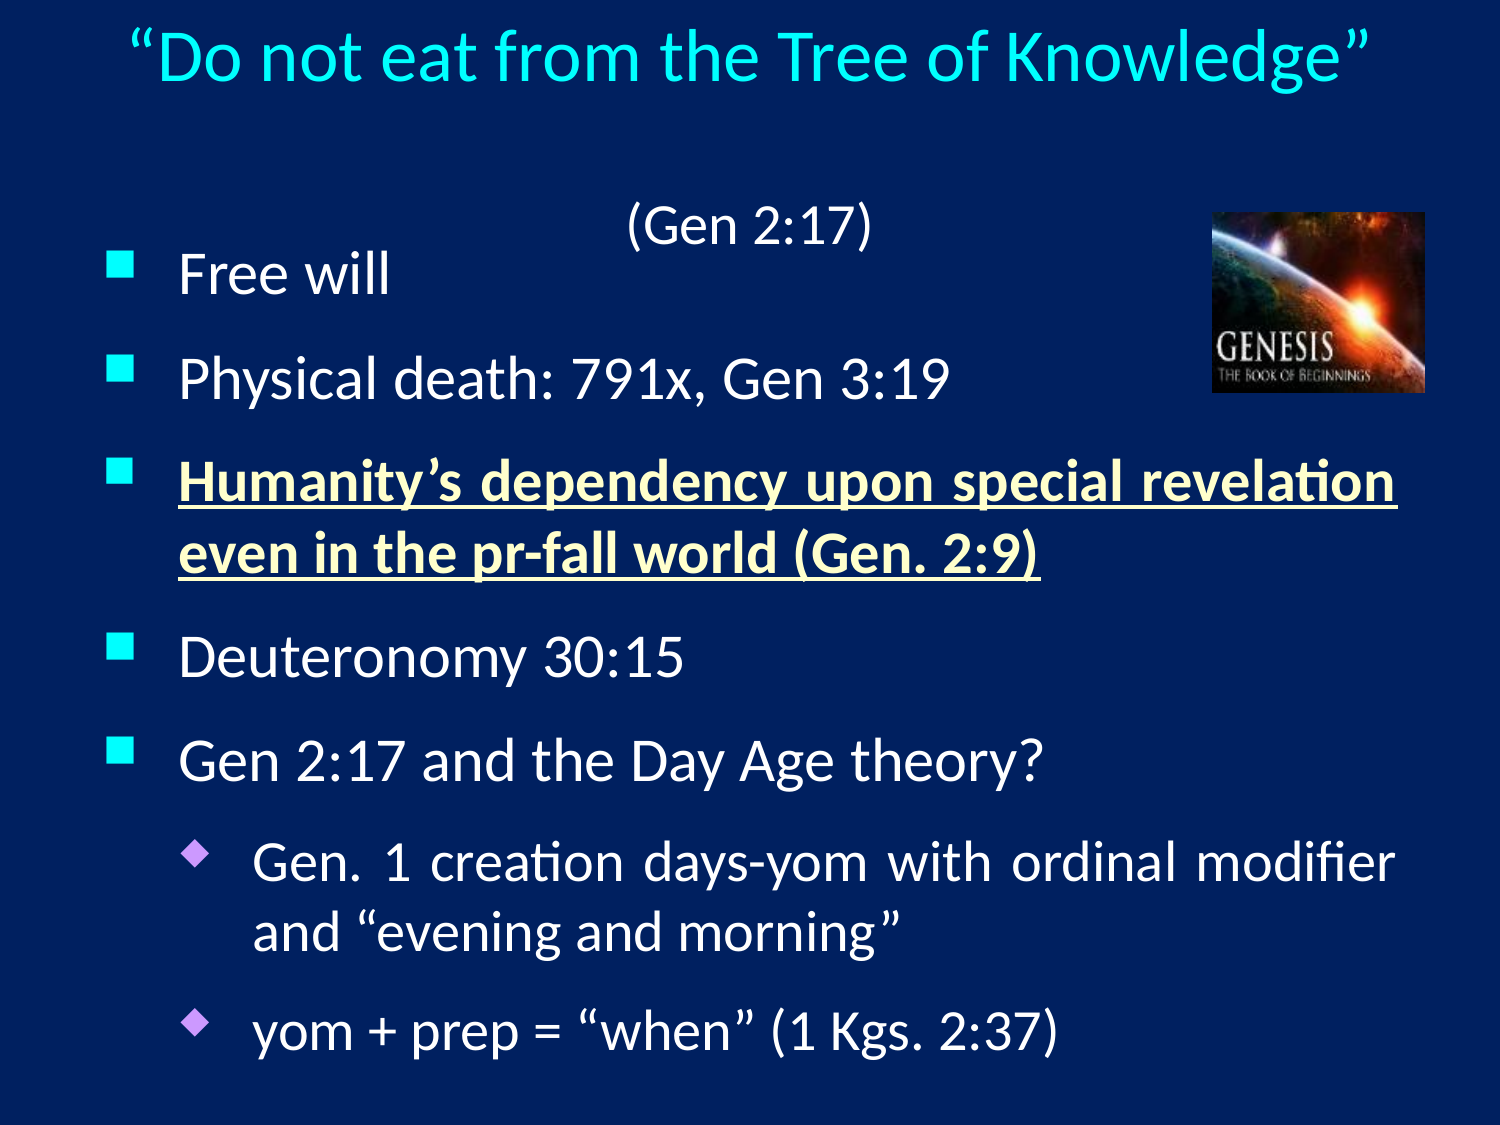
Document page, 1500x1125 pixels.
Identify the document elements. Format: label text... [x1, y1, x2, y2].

picture [1212, 212, 1425, 393]
title “Do not eat from the Tree of Knowledge” (Gen 2:17) [106, 37, 1394, 225]
list Free will Physical death: 791x, Gen 3:19 Humanity’s dependency upon special revelation even in the pr-fall world (Gen. 2:9) Deuteronomy 30:15 Gen 2:17 and the Day Age theory? Gen. 1 creation days-yom with ordinal modifier and “evening and morning” yom + prep = “when” (1 Kgs. 2:37) [87, 224, 1413, 1088]
